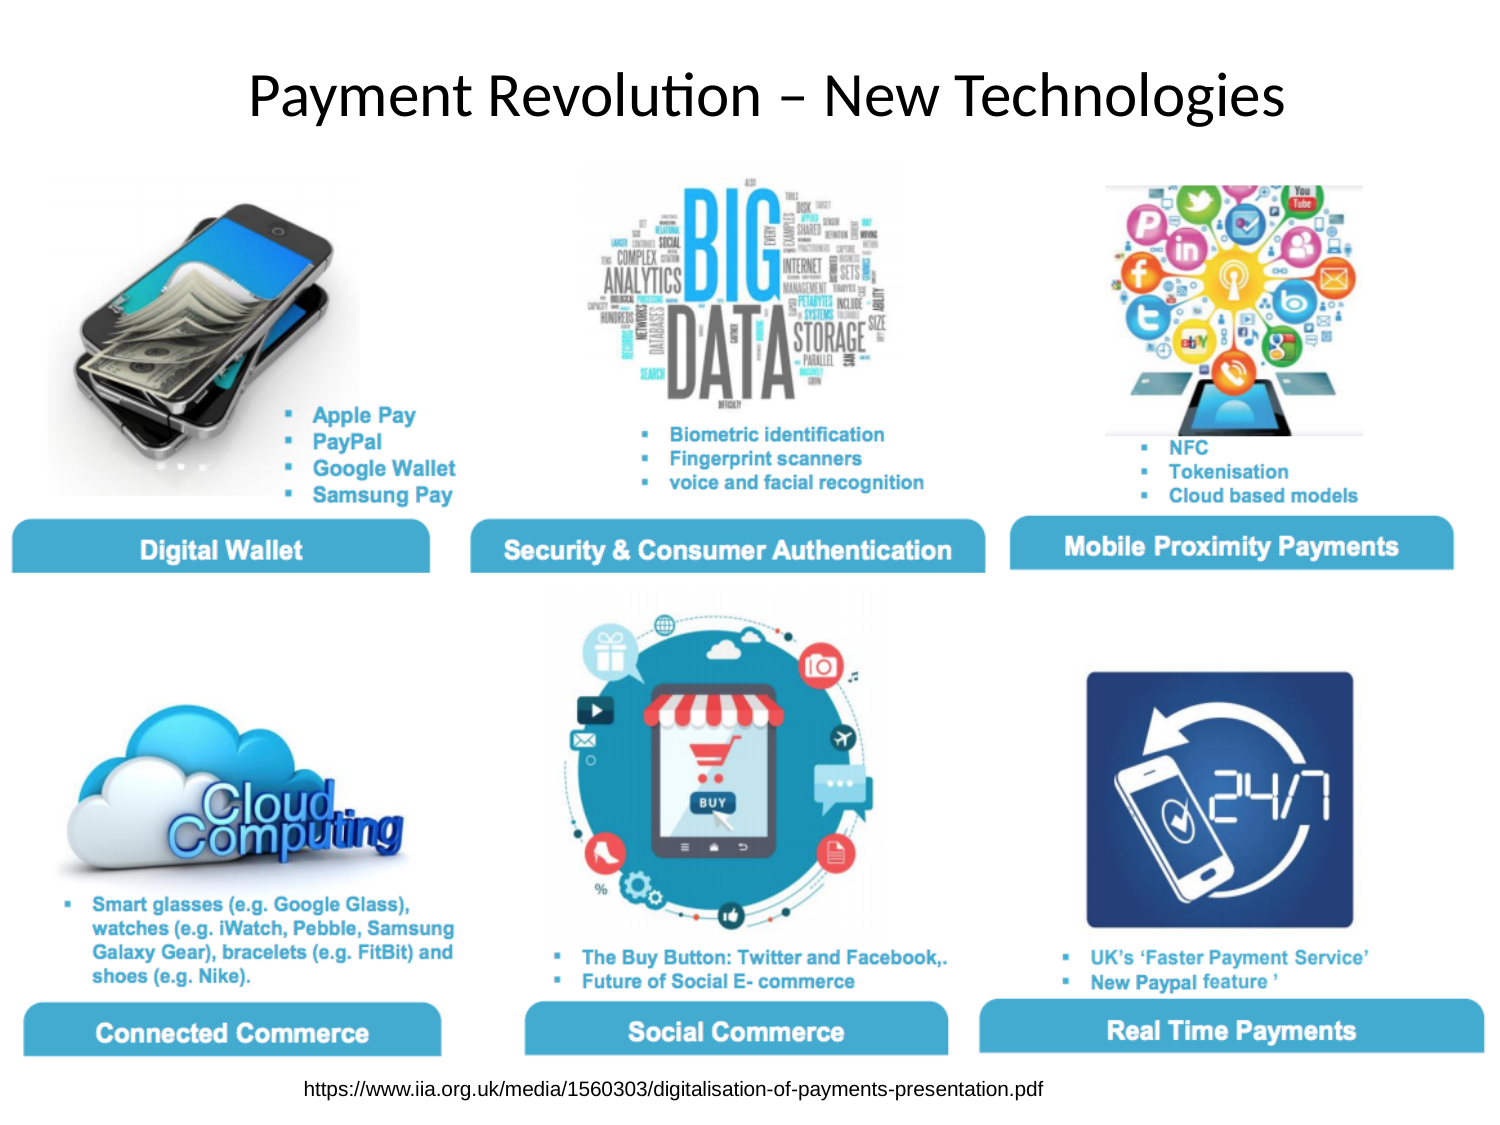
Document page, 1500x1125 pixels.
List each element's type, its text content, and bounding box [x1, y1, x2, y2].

text_box https://www.iia.org.uk/media/1560303/digitalisation-of-payments-presentation.pdf [288, 1076, 1213, 1109]
title Payment Revolution – New Technologies [50, 45, 1486, 138]
picture [0, 163, 1500, 1068]
